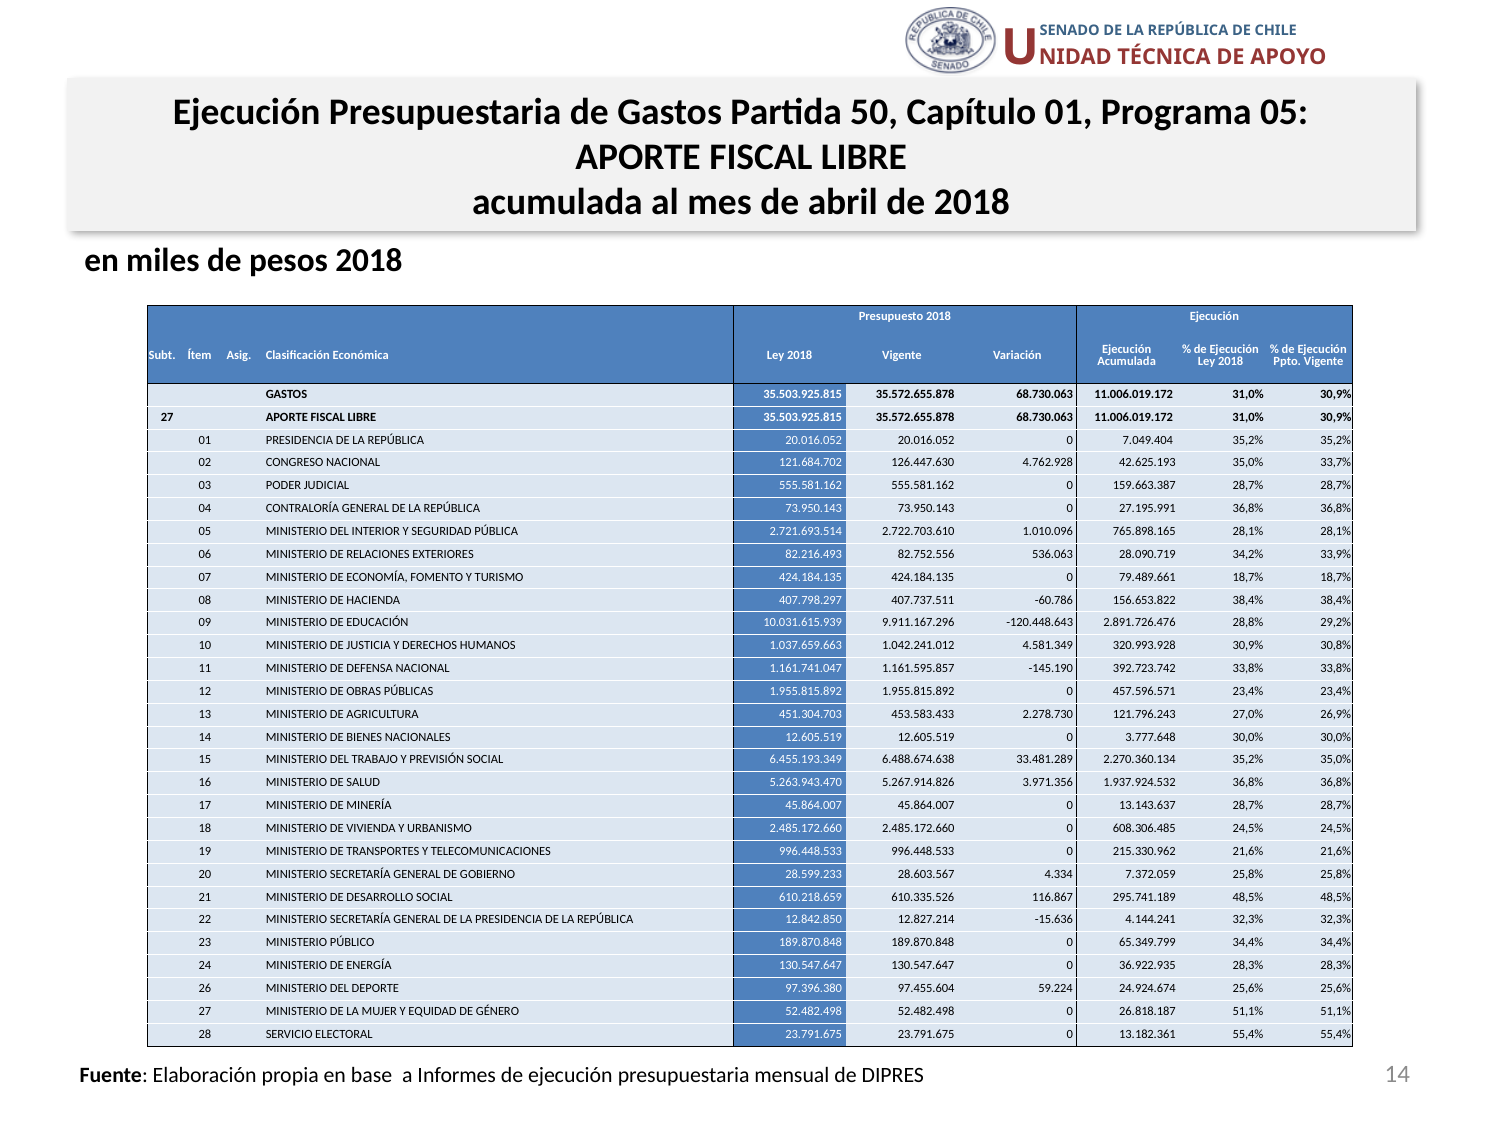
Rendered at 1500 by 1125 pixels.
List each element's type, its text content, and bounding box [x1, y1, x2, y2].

table_cell [226, 1024, 265, 1046]
table_cell 52.482.498 [734, 1001, 846, 1023]
table_cell 130.547.647 [734, 955, 846, 977]
table_cell 21,6% [1177, 841, 1264, 863]
table_cell 30,9% [1264, 407, 1352, 429]
table_cell [148, 795, 187, 817]
table_cell [148, 1001, 187, 1023]
table_cell 1.161.595.857 [846, 658, 958, 680]
table_cell MINISTERIO DE VIVIENDA Y URBANISMO [265, 818, 733, 840]
table_cell 4.334 [958, 864, 1076, 886]
table_cell 392.723.742 [1077, 658, 1177, 680]
table_cell 73.950.143 [846, 498, 958, 520]
table_cell 30,9% [1177, 635, 1264, 657]
table_cell 79.489.661 [1077, 567, 1177, 588]
table_cell 4.581.349 [958, 635, 1076, 657]
table_cell 31,0% [1177, 407, 1264, 429]
table_cell [226, 818, 265, 840]
table_cell 34,4% [1264, 932, 1352, 954]
table_cell 35,0% [1177, 452, 1264, 474]
table_cell 18 [187, 818, 226, 840]
table_cell 04 [187, 498, 226, 520]
table_cell 0 [958, 1001, 1076, 1023]
table_cell 19 [187, 841, 226, 863]
table_cell 05 [187, 521, 226, 543]
table_cell 68.730.063 [958, 384, 1076, 406]
table_cell 1.037.659.663 [734, 635, 846, 657]
table_cell 2.721.693.514 [734, 521, 846, 543]
table_cell 765.898.165 [1077, 521, 1177, 543]
table_cell 2.278.730 [958, 704, 1076, 726]
table_cell [226, 704, 265, 726]
table_cell 25,6% [1264, 978, 1352, 1000]
table_cell 10.031.615.939 [734, 612, 846, 634]
table_cell MINISTERIO SECRETARÍA GENERAL DE LA PRESIDENCIA DE LA REPÚBLICA [265, 909, 733, 931]
table_cell 35.503.925.815 [734, 407, 846, 429]
table_cell 33,9% [1264, 544, 1352, 566]
table_cell 36,8% [1264, 772, 1352, 794]
table_cell [187, 384, 226, 406]
table_cell 32,3% [1264, 909, 1352, 931]
table_cell 38,4% [1264, 589, 1352, 611]
table_cell 34,4% [1177, 932, 1264, 954]
table_cell 453.583.433 [846, 704, 958, 726]
table_cell 82.216.493 [734, 544, 846, 566]
table_cell % de Ejecución Ley 2018 [1177, 328, 1264, 383]
table_cell 36,8% [1177, 772, 1264, 794]
table_cell [148, 772, 187, 794]
table_cell 28,7% [1264, 475, 1352, 497]
table_cell [148, 452, 187, 474]
table_cell 28.603.567 [846, 864, 958, 886]
table_cell 27.195.991 [1077, 498, 1177, 520]
table_cell [226, 955, 265, 977]
table_cell 68.730.063 [958, 407, 1076, 429]
table_cell 608.306.485 [1077, 818, 1177, 840]
table_cell 130.547.647 [846, 955, 958, 977]
table_cell 13.143.637 [1077, 795, 1177, 817]
table_cell 1.042.241.012 [846, 635, 958, 657]
table_cell 159.663.387 [1077, 475, 1177, 497]
table_cell 38,4% [1177, 589, 1264, 611]
table_cell 0 [958, 475, 1076, 497]
table_cell 33,7% [1264, 452, 1352, 474]
table_header [187, 306, 226, 328]
table_cell [148, 749, 187, 771]
table_cell 18,7% [1177, 567, 1264, 588]
table_cell 82.752.556 [846, 544, 958, 566]
table_cell 35,2% [1264, 430, 1352, 451]
table_cell 0 [958, 841, 1076, 863]
table_cell 2.722.703.610 [846, 521, 958, 543]
table_cell 457.596.571 [1077, 681, 1177, 703]
table_cell 0 [958, 727, 1076, 748]
table_cell [226, 841, 265, 863]
table_cell 35,2% [1177, 430, 1264, 451]
table_cell 33.481.289 [958, 749, 1076, 771]
table_cell 11.006.019.172 [1077, 407, 1177, 429]
table_cell 26,9% [1264, 704, 1352, 726]
table_cell 51,1% [1177, 1001, 1264, 1023]
table_cell 610.335.526 [846, 887, 958, 908]
table_cell 2.270.360.134 [1077, 749, 1177, 771]
table_cell Clasificación Económica [265, 328, 733, 383]
table_cell 13.182.361 [1077, 1024, 1177, 1046]
table_cell 555.581.162 [734, 475, 846, 497]
table_cell 11 [187, 658, 226, 680]
table_cell 26 [187, 978, 226, 1000]
table_cell [148, 932, 187, 954]
table_cell 51,1% [1264, 1001, 1352, 1023]
table_cell MINISTERIO DE MINERÍA [265, 795, 733, 817]
table_cell [226, 795, 265, 817]
table_cell 32,3% [1177, 909, 1264, 931]
table_cell 25,8% [1177, 864, 1264, 886]
table_cell [148, 909, 187, 931]
table_cell [148, 955, 187, 977]
table_cell 45.864.007 [846, 795, 958, 817]
table_cell [226, 612, 265, 634]
table_cell [148, 612, 187, 634]
table_cell 126.447.630 [846, 452, 958, 474]
table_cell 52.482.498 [846, 1001, 958, 1023]
table_cell MINISTERIO DE ECONOMÍA, FOMENTO Y TURISMO [265, 567, 733, 588]
table_cell Variación [958, 328, 1076, 383]
table_cell 23,4% [1264, 681, 1352, 703]
table_cell Ejecución Acumulada [1077, 328, 1177, 383]
table_cell [148, 384, 187, 406]
table_cell 424.184.135 [846, 567, 958, 588]
picture [905, 7, 998, 76]
table_cell [226, 749, 265, 771]
table_cell 7.049.404 [1077, 430, 1177, 451]
table_cell -60.786 [958, 589, 1076, 611]
table_cell MINISTERIO DE DEFENSA NACIONAL [265, 658, 733, 680]
table_cell GASTOS [265, 384, 733, 406]
table_cell 0 [958, 932, 1076, 954]
table_cell CONTRALORÍA GENERAL DE LA REPÚBLICA [265, 498, 733, 520]
table_cell [226, 521, 265, 543]
table_cell [226, 452, 265, 474]
table_cell [148, 727, 187, 748]
table_cell Vigente [846, 328, 958, 383]
table_cell 28.599.233 [734, 864, 846, 886]
table_cell [226, 772, 265, 794]
table_cell 24.924.674 [1077, 978, 1177, 1000]
table_cell 30,0% [1177, 727, 1264, 748]
table_cell MINISTERIO DE ENERGÍA [265, 955, 733, 977]
table_cell 01 [187, 430, 226, 451]
table_cell 610.218.659 [734, 887, 846, 908]
table_cell 27,0% [1177, 704, 1264, 726]
table_cell [226, 909, 265, 931]
table_cell [187, 407, 226, 429]
table_cell 6.488.674.638 [846, 749, 958, 771]
table_cell 23 [187, 932, 226, 954]
table_cell -145.190 [958, 658, 1076, 680]
table_cell 59.224 [958, 978, 1076, 1000]
table_cell 9.911.167.296 [846, 612, 958, 634]
table_cell 4.144.241 [1077, 909, 1177, 931]
table_cell 26.818.187 [1077, 1001, 1177, 1023]
table_cell MINISTERIO DE DESARROLLO SOCIAL [265, 887, 733, 908]
table_cell [148, 430, 187, 451]
table_cell Subt. [148, 328, 187, 383]
table_cell 36.922.935 [1077, 955, 1177, 977]
table_cell 14 [187, 727, 226, 748]
table_cell 30,8% [1264, 635, 1352, 657]
table_cell 55,4% [1264, 1024, 1352, 1046]
table_cell 35.503.925.815 [734, 384, 846, 406]
table_cell 33,8% [1264, 658, 1352, 680]
table_cell 24 [187, 955, 226, 977]
table_cell [226, 635, 265, 657]
table_cell 407.798.297 [734, 589, 846, 611]
table_cell 1.955.815.892 [846, 681, 958, 703]
table_cell 5.267.914.826 [846, 772, 958, 794]
table_cell 16 [187, 772, 226, 794]
table_cell 12.605.519 [734, 727, 846, 748]
table_cell 189.870.848 [734, 932, 846, 954]
table_cell 07 [187, 567, 226, 588]
table_cell 1.955.815.892 [734, 681, 846, 703]
text_box en miles de pesos 2018 [69, 230, 1432, 306]
table_cell 08 [187, 589, 226, 611]
table_cell 28,1% [1177, 521, 1264, 543]
table_cell [226, 932, 265, 954]
table_cell 97.455.604 [846, 978, 958, 1000]
table_cell 30,0% [1264, 727, 1352, 748]
table_cell 12 [187, 681, 226, 703]
table_cell 33,8% [1177, 658, 1264, 680]
table_cell [226, 658, 265, 680]
table_cell [226, 567, 265, 588]
table_cell [226, 384, 265, 406]
table_cell MINISTERIO PÚBLICO [265, 932, 733, 954]
table_cell 20 [187, 864, 226, 886]
table_cell [148, 1024, 187, 1046]
table_cell 17 [187, 795, 226, 817]
table_cell 28 [187, 1024, 226, 1046]
table_cell 2.485.172.660 [734, 818, 846, 840]
table_cell 7.372.059 [1077, 864, 1177, 886]
table_cell 555.581.162 [846, 475, 958, 497]
table_cell 28,3% [1177, 955, 1264, 977]
table_cell [148, 589, 187, 611]
table_cell 451.304.703 [734, 704, 846, 726]
table_cell [226, 681, 265, 703]
table_cell 0 [958, 795, 1076, 817]
table_cell 29,2% [1264, 612, 1352, 634]
table_cell 215.330.962 [1077, 841, 1177, 863]
table_cell 48,5% [1264, 887, 1352, 908]
table_cell [148, 567, 187, 588]
table_cell -120.448.643 [958, 612, 1076, 634]
table_cell [148, 818, 187, 840]
table_cell 12.827.214 [846, 909, 958, 931]
table_cell [148, 475, 187, 497]
table_header [265, 306, 733, 328]
table_cell 996.448.533 [846, 841, 958, 863]
table_cell MINISTERIO DE JUSTICIA Y DERECHOS HUMANOS [265, 635, 733, 657]
table_cell [148, 704, 187, 726]
table_cell PODER JUDICIAL [265, 475, 733, 497]
table_cell CONGRESO NACIONAL [265, 452, 733, 474]
table_cell -15.636 [958, 909, 1076, 931]
table_cell 27 [187, 1001, 226, 1023]
table_cell 23.791.675 [846, 1024, 958, 1046]
table_cell MINISTERIO DE OBRAS PÚBLICAS [265, 681, 733, 703]
table_cell 0 [958, 498, 1076, 520]
table_cell MINISTERIO DE SALUD [265, 772, 733, 794]
table_cell MINISTERIO DEL INTERIOR Y SEGURIDAD PÚBLICA [265, 521, 733, 543]
table_cell [148, 864, 187, 886]
table_cell 28,7% [1177, 795, 1264, 817]
table_cell MINISTERIO DE EDUCACIÓN [265, 612, 733, 634]
table_cell 0 [958, 430, 1076, 451]
table_cell 06 [187, 544, 226, 566]
table_cell 2.891.726.476 [1077, 612, 1177, 634]
table_cell 28,1% [1264, 521, 1352, 543]
table_cell 11.006.019.172 [1077, 384, 1177, 406]
table_cell 536.063 [958, 544, 1076, 566]
table_cell 996.448.533 [734, 841, 846, 863]
table_cell 1.161.741.047 [734, 658, 846, 680]
table_cell 23,4% [1177, 681, 1264, 703]
table_cell 27 [148, 407, 187, 429]
table_cell 22 [187, 909, 226, 931]
table_cell 0 [958, 567, 1076, 588]
text_box Fuente: Elaboración propia en base a Informes de ejecución presupuestaria mensual de DIPRES [64, 1053, 1444, 1113]
table_cell 12.605.519 [846, 727, 958, 748]
table_cell MINISTERIO DE AGRICULTURA [265, 704, 733, 726]
table_cell 21,6% [1264, 841, 1352, 863]
table_cell 35,0% [1264, 749, 1352, 771]
table_cell MINISTERIO DE RELACIONES EXTERIORES [265, 544, 733, 566]
table_cell 1.010.096 [958, 521, 1076, 543]
table_cell 0 [958, 1024, 1076, 1046]
table_cell Asig. [226, 328, 265, 383]
table_cell 4.762.928 [958, 452, 1076, 474]
table_cell 18,7% [1264, 567, 1352, 588]
table_cell 13 [187, 704, 226, 726]
table_cell 28,7% [1264, 795, 1352, 817]
table_cell 6.455.193.349 [734, 749, 846, 771]
table_cell MINISTERIO DEL TRABAJO Y PREVISIÓN SOCIAL [265, 749, 733, 771]
table_cell 36,8% [1177, 498, 1264, 520]
table_cell 65.349.799 [1077, 932, 1177, 954]
table_cell 407.737.511 [846, 589, 958, 611]
table_cell 5.263.943.470 [734, 772, 846, 794]
table_cell MINISTERIO DE TRANSPORTES Y TELECOMUNICACIONES [265, 841, 733, 863]
table_cell [148, 498, 187, 520]
table_cell 10 [187, 635, 226, 657]
table_cell 36,8% [1264, 498, 1352, 520]
table_cell PRESIDENCIA DE LA REPÚBLICA [265, 430, 733, 451]
table_cell [148, 658, 187, 680]
table_cell 55,4% [1177, 1024, 1264, 1046]
table_cell [226, 430, 265, 451]
table_cell [226, 407, 265, 429]
table_cell [226, 1001, 265, 1023]
table_cell [148, 978, 187, 1000]
table_cell 15 [187, 749, 226, 771]
table_cell 28,8% [1177, 612, 1264, 634]
table_cell 3.971.356 [958, 772, 1076, 794]
table_cell 21 [187, 887, 226, 908]
table_cell APORTE FISCAL LIBRE [265, 407, 733, 429]
table_cell 24,5% [1264, 818, 1352, 840]
table_cell 28,3% [1264, 955, 1352, 977]
table_cell 116.867 [958, 887, 1076, 908]
table_cell 121.796.243 [1077, 704, 1177, 726]
slide_number 14 [1074, 1042, 1425, 1053]
table_cell 30,9% [1264, 384, 1352, 406]
table_cell 295.741.189 [1077, 887, 1177, 908]
table_cell 42.625.193 [1077, 452, 1177, 474]
table_cell Ítem [187, 328, 226, 383]
table_cell MINISTERIO DEL DEPORTE [265, 978, 733, 1000]
table_cell [226, 498, 265, 520]
table_cell [226, 864, 265, 886]
table_cell 23.791.675 [734, 1024, 846, 1046]
table_cell 02 [187, 452, 226, 474]
table_cell 156.653.822 [1077, 589, 1177, 611]
table_cell 0 [958, 818, 1076, 840]
table_cell [148, 887, 187, 908]
table_cell 189.870.848 [846, 932, 958, 954]
table_cell 3.777.648 [1077, 727, 1177, 748]
table_cell 97.396.380 [734, 978, 846, 1000]
table_cell [226, 589, 265, 611]
table_cell % de Ejecución Ppto. Vigente [1264, 328, 1352, 383]
table_cell 2.485.172.660 [846, 818, 958, 840]
table_cell 0 [958, 955, 1076, 977]
table_cell MINISTERIO DE LA MUJER Y EQUIDAD DE GÉNERO [265, 1001, 733, 1023]
table_cell 03 [187, 475, 226, 497]
table_cell 25,8% [1264, 864, 1352, 886]
table_cell 24,5% [1177, 818, 1264, 840]
table_cell 31,0% [1177, 384, 1264, 406]
table_cell 25,6% [1177, 978, 1264, 1000]
table_cell 20.016.052 [734, 430, 846, 451]
table_header [226, 306, 265, 328]
table_cell 35.572.655.878 [846, 407, 958, 429]
table_cell 73.950.143 [734, 498, 846, 520]
table_cell [226, 727, 265, 748]
table_cell [148, 635, 187, 657]
table_header Ejecución [1077, 306, 1352, 328]
table_cell 45.864.007 [734, 795, 846, 817]
table_cell 28.090.719 [1077, 544, 1177, 566]
table_cell 09 [187, 612, 226, 634]
table_cell 35,2% [1177, 749, 1264, 771]
table_cell MINISTERIO SECRETARÍA GENERAL DE GOBIERNO [265, 864, 733, 886]
table_header [148, 306, 187, 328]
table_cell [148, 681, 187, 703]
table_cell MINISTERIO DE HACIENDA [265, 589, 733, 611]
table_cell 121.684.702 [734, 452, 846, 474]
table_cell 320.993.928 [1077, 635, 1177, 657]
table_cell SERVICIO ELECTORAL [265, 1024, 733, 1046]
table_cell 1.937.924.532 [1077, 772, 1177, 794]
table_cell 0 [958, 681, 1076, 703]
table_cell 20.016.052 [846, 430, 958, 451]
table_cell Ley 2018 [734, 328, 846, 383]
table_cell 28,7% [1177, 475, 1264, 497]
table_cell MINISTERIO DE BIENES NACIONALES [265, 727, 733, 748]
table_cell [226, 475, 265, 497]
text_box Ejecución Presupuestaria de Gastos Partida 50, Capítulo 01, Programa 05: APORTE FISCAL LIBRE acumulada al mes de abril de 2018 [67, 78, 1415, 230]
table_cell [226, 544, 265, 566]
table_header Presupuesto 2018 [734, 306, 1076, 328]
table_cell 12.842.850 [734, 909, 846, 931]
table_cell [148, 841, 187, 863]
table_cell 34,2% [1177, 544, 1264, 566]
table_cell 424.184.135 [734, 567, 846, 588]
table_cell [148, 521, 187, 543]
table_cell [226, 887, 265, 908]
table_cell [226, 978, 265, 1000]
table_cell 48,5% [1177, 887, 1264, 908]
table_cell [148, 544, 187, 566]
table_cell 35.572.655.878 [846, 384, 958, 406]
